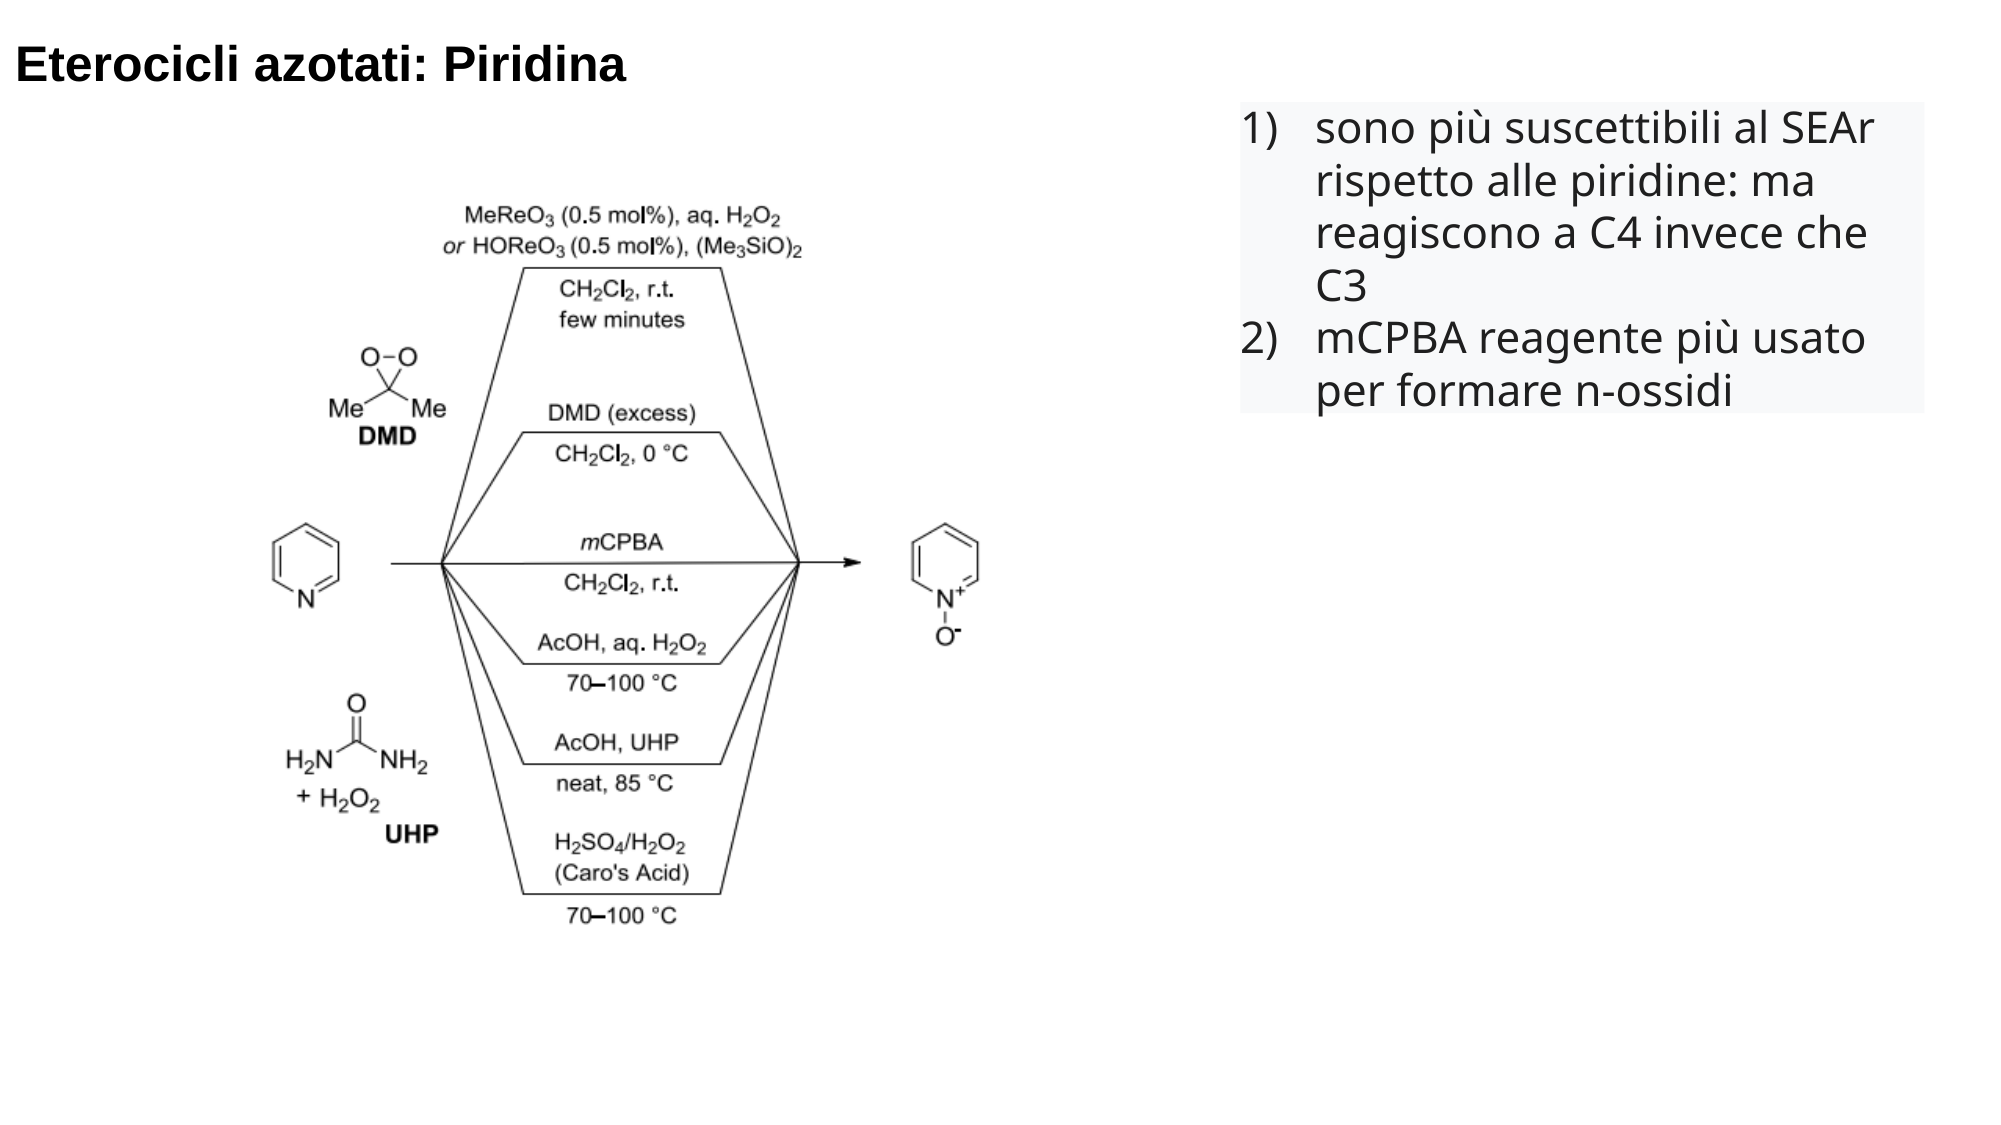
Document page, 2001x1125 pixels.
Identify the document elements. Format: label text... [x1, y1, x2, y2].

text_box Eterocicli azotati: Piridina [0, 0, 1288, 99]
picture [233, 197, 1096, 928]
text_box sono più suscettibili al SEAr rispetto alle piridine: ma reagiscono a C4 invece che C3 mCPBA reagente più usato per formare n-ossidi [1240, 102, 1925, 414]
